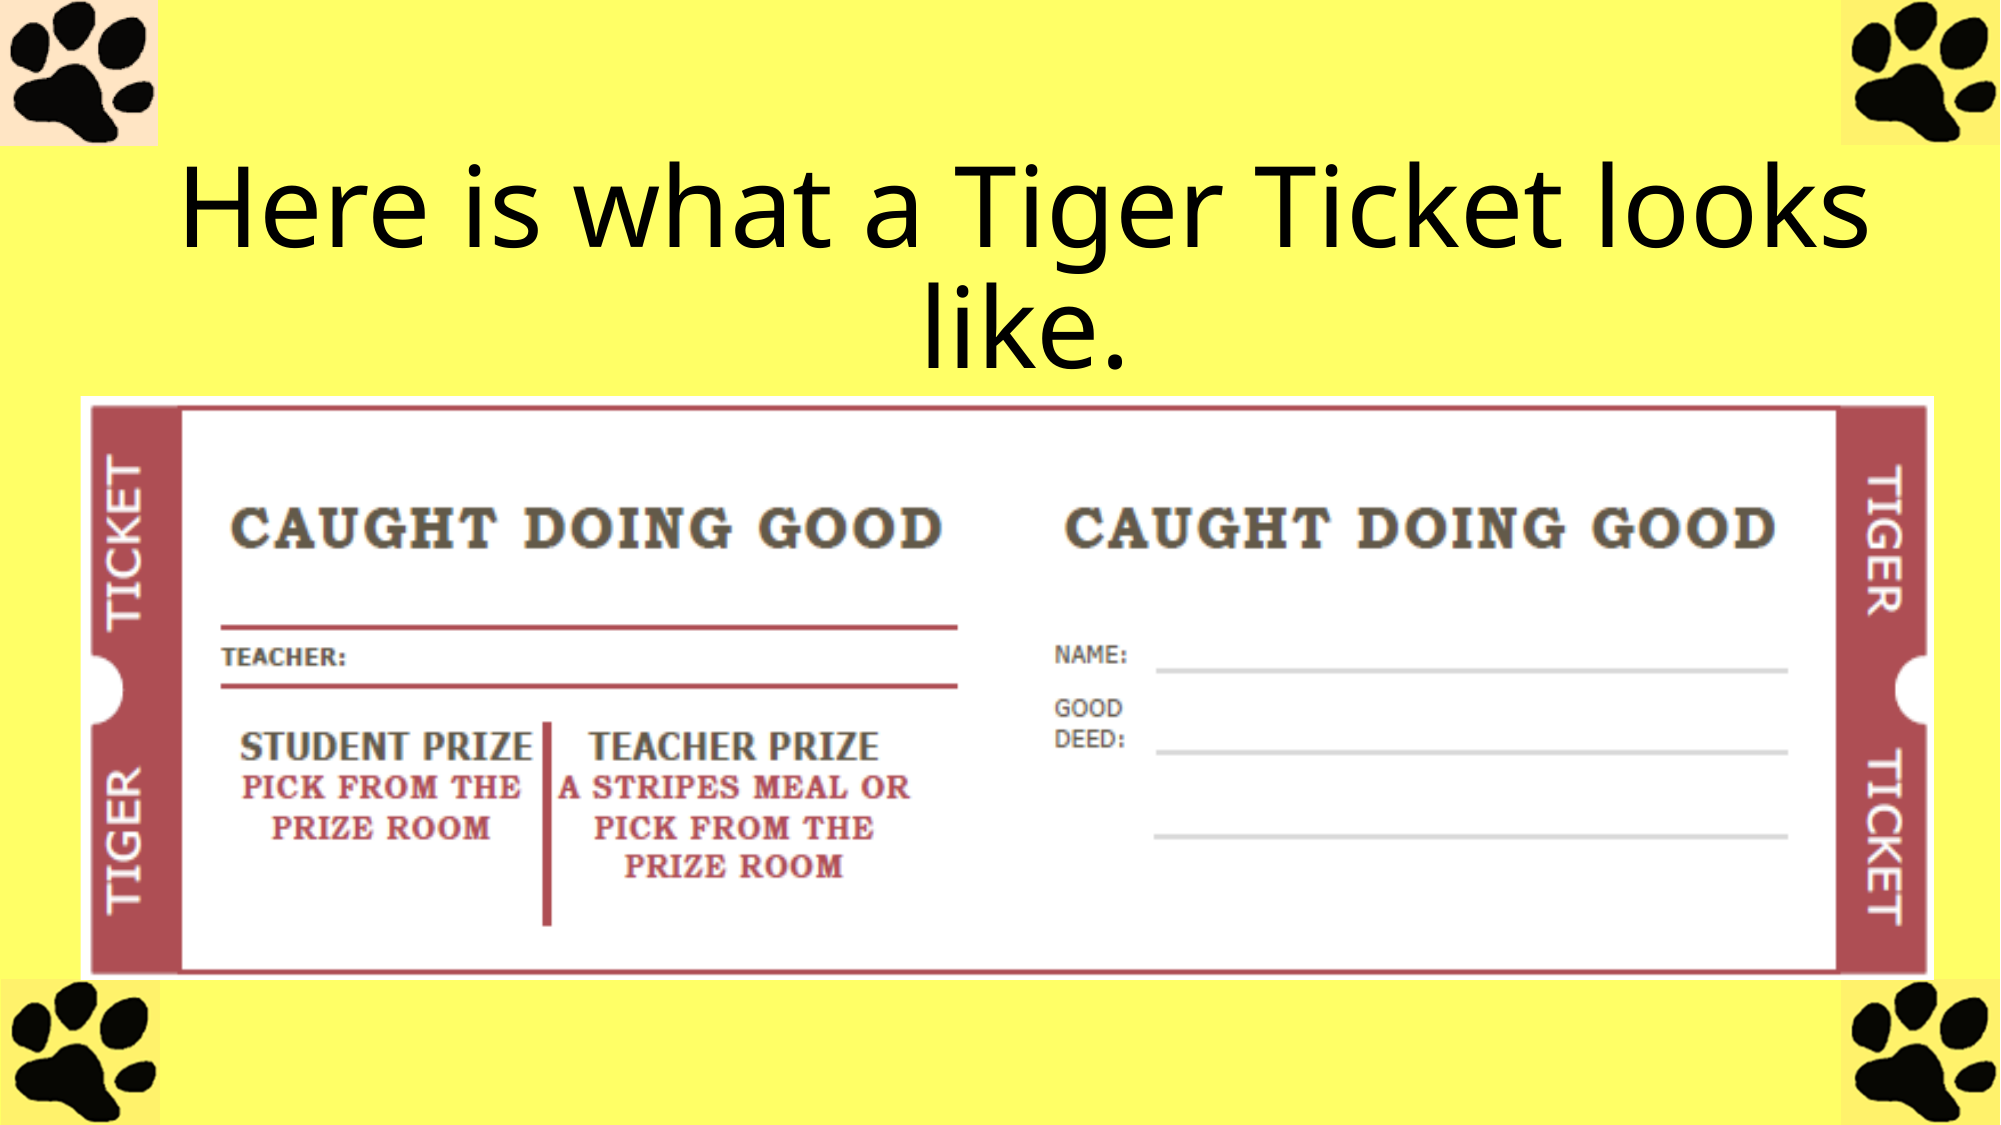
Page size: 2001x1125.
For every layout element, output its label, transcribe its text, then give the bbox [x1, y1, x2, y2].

picture [1, 396, 2000, 1125]
picture [1841, 0, 2000, 145]
picture [0, 0, 158, 146]
title Here is what a Tiger Ticket looks like. [50, 119, 2000, 424]
